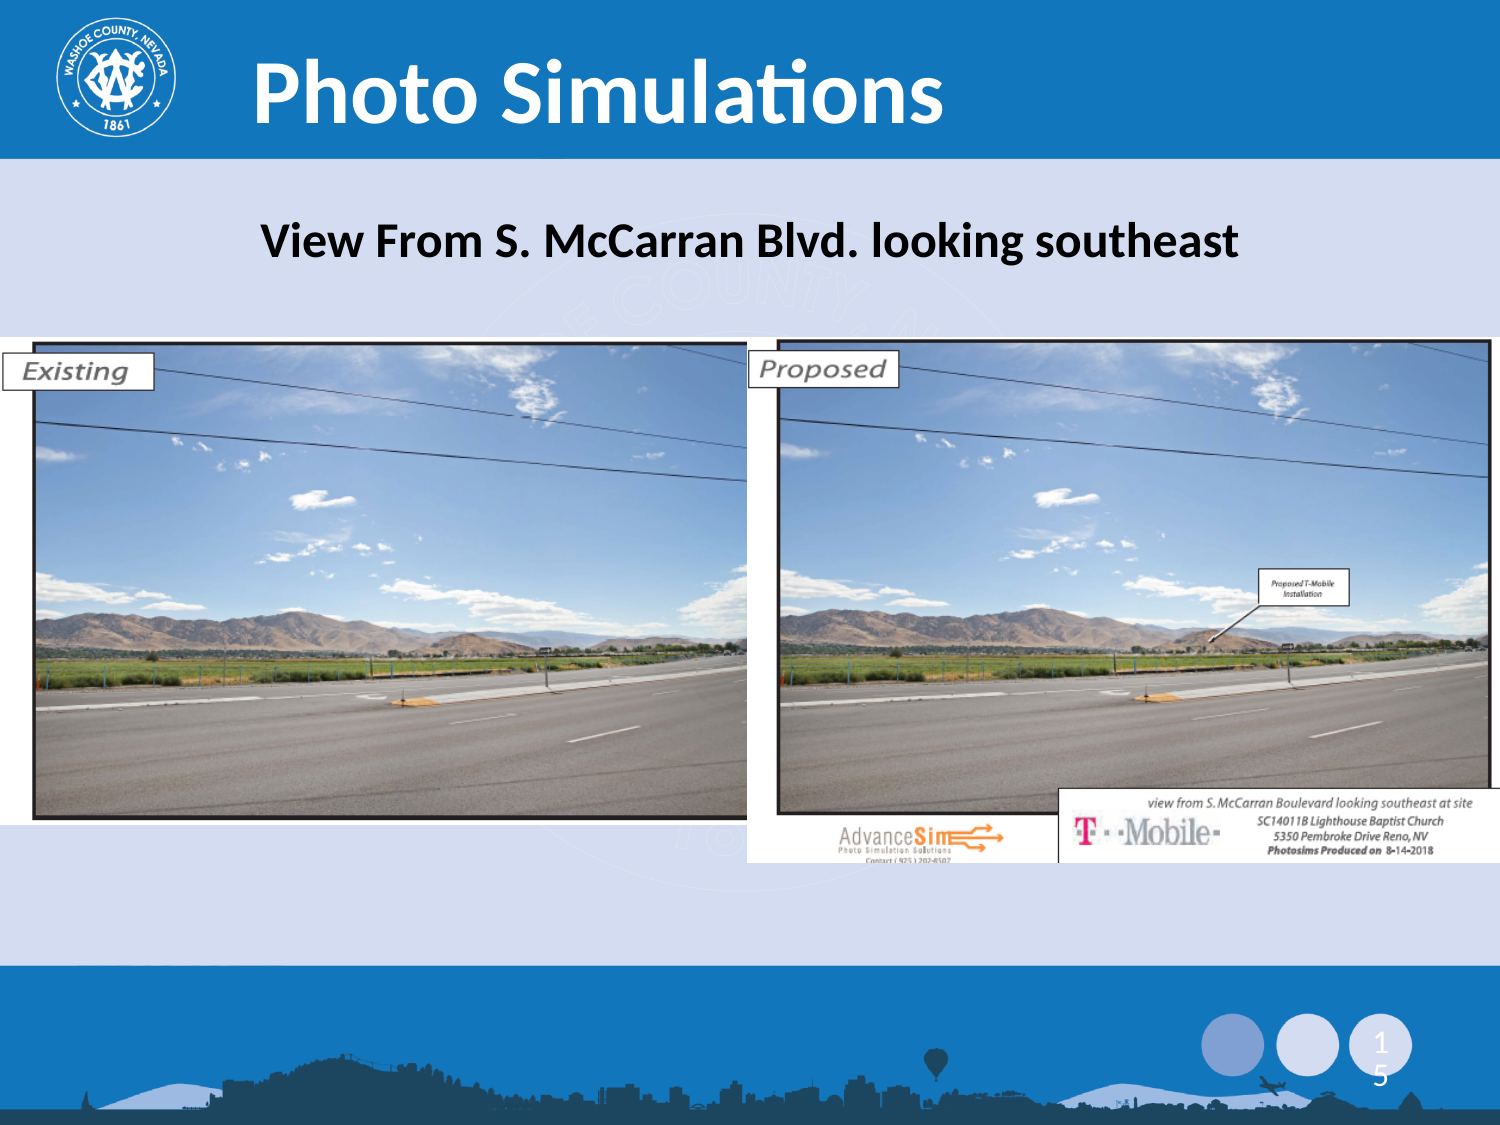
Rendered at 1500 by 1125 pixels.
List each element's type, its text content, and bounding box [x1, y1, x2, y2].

text_box View From S. McCarran Blvd. looking southeast [12, 199, 1488, 275]
picture [0, 0, 1500, 1125]
text_box Photo Simulations [237, 24, 1113, 150]
